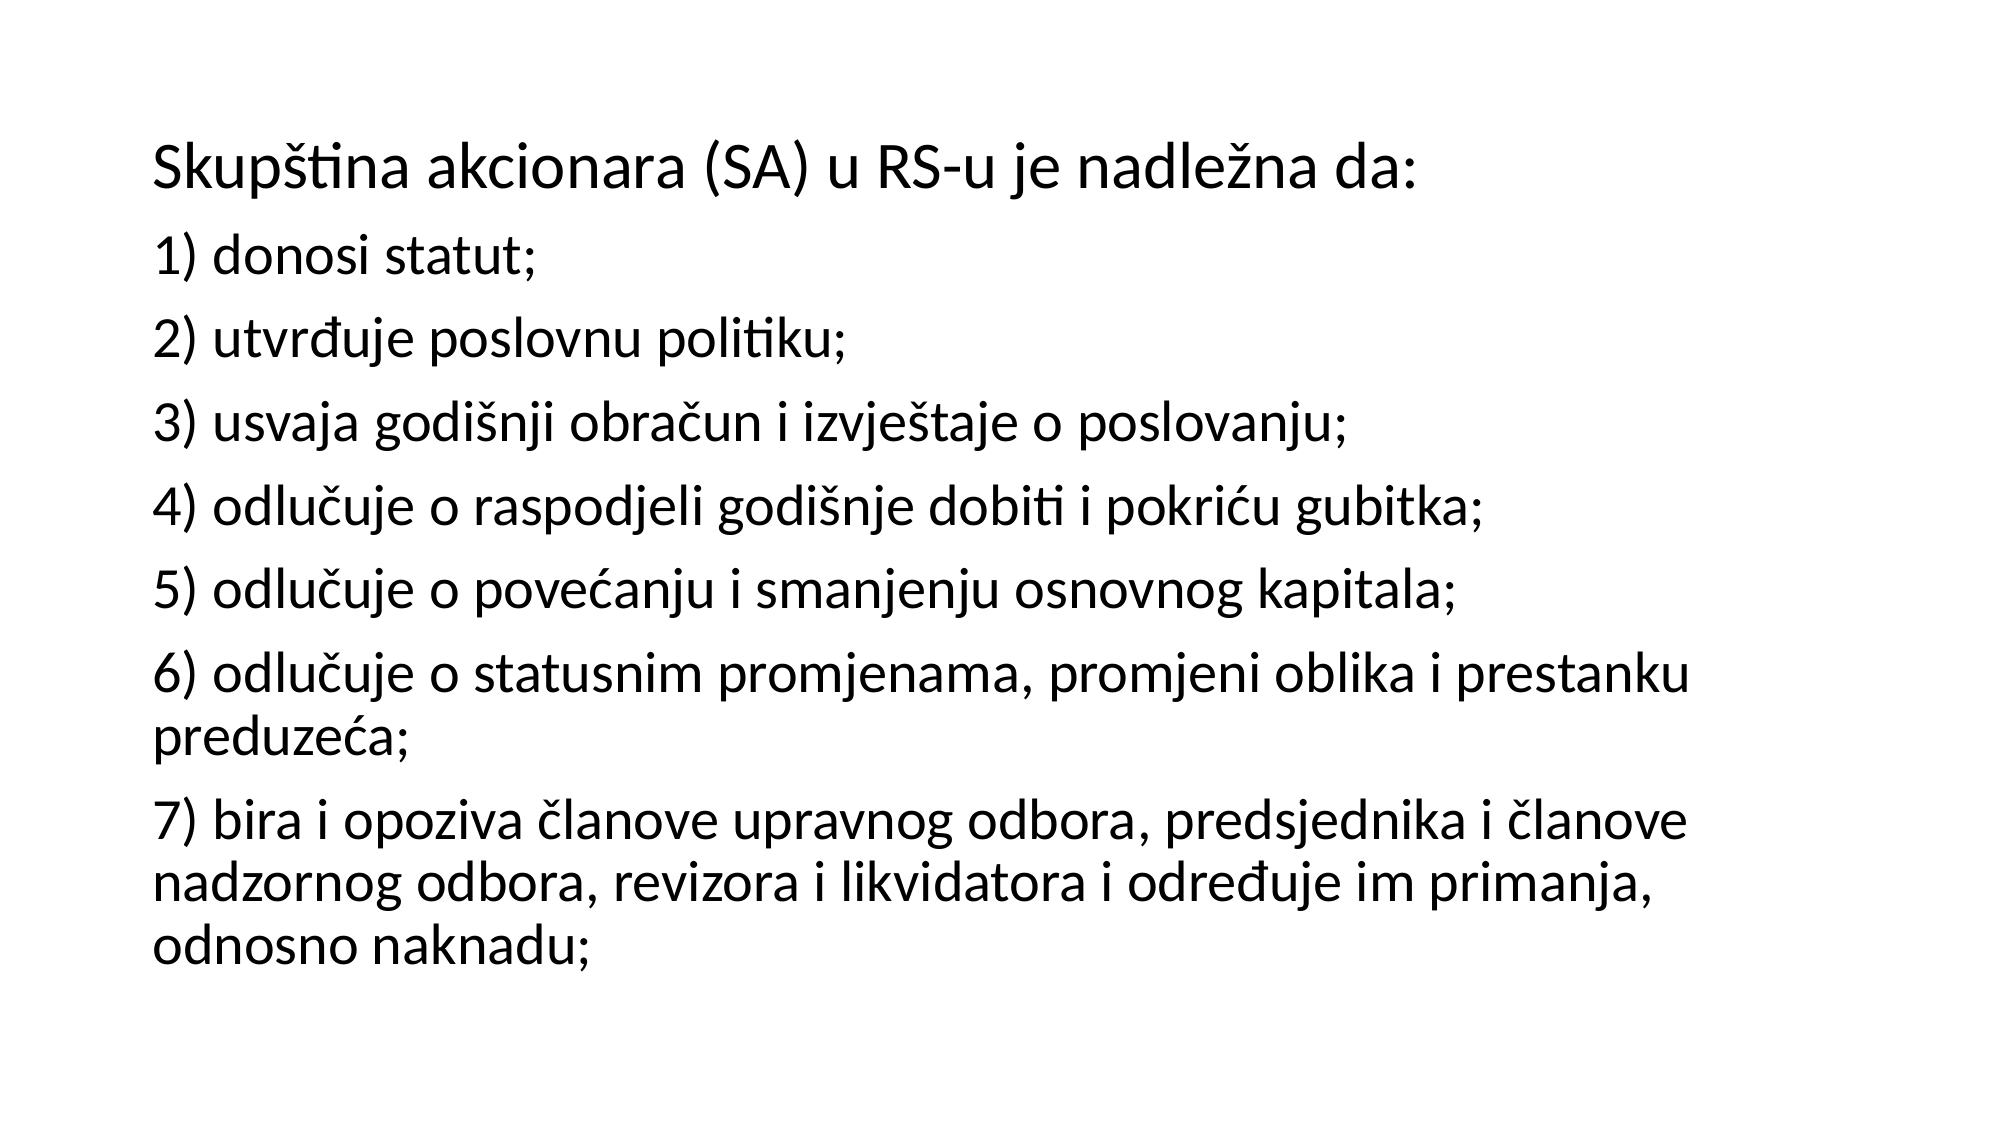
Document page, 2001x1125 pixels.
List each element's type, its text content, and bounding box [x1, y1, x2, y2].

list Skupština akcionara (SA) u RS-u je nadležna da: 1) donosi statut; 2) utvrđuje poslovnu politiku; 3) usvaja godišnji obračun i izvještaje o poslovanju; 4) odlučuje o raspodjeli godišnje dobiti i pokriću gubitka; 5) odlučuje o povećanju i smanjenju osnovnog kapitala; 6) odlučuje o statusnim promjenama, promjeni oblika i prestanku preduzeća; 7) bira i opoziva članove upravnog odbora, predsjednika i članove nadzornog odbora, revizora i likvidatora i određuje im primanja, odnosno naknadu; [137, 123, 1863, 1014]
